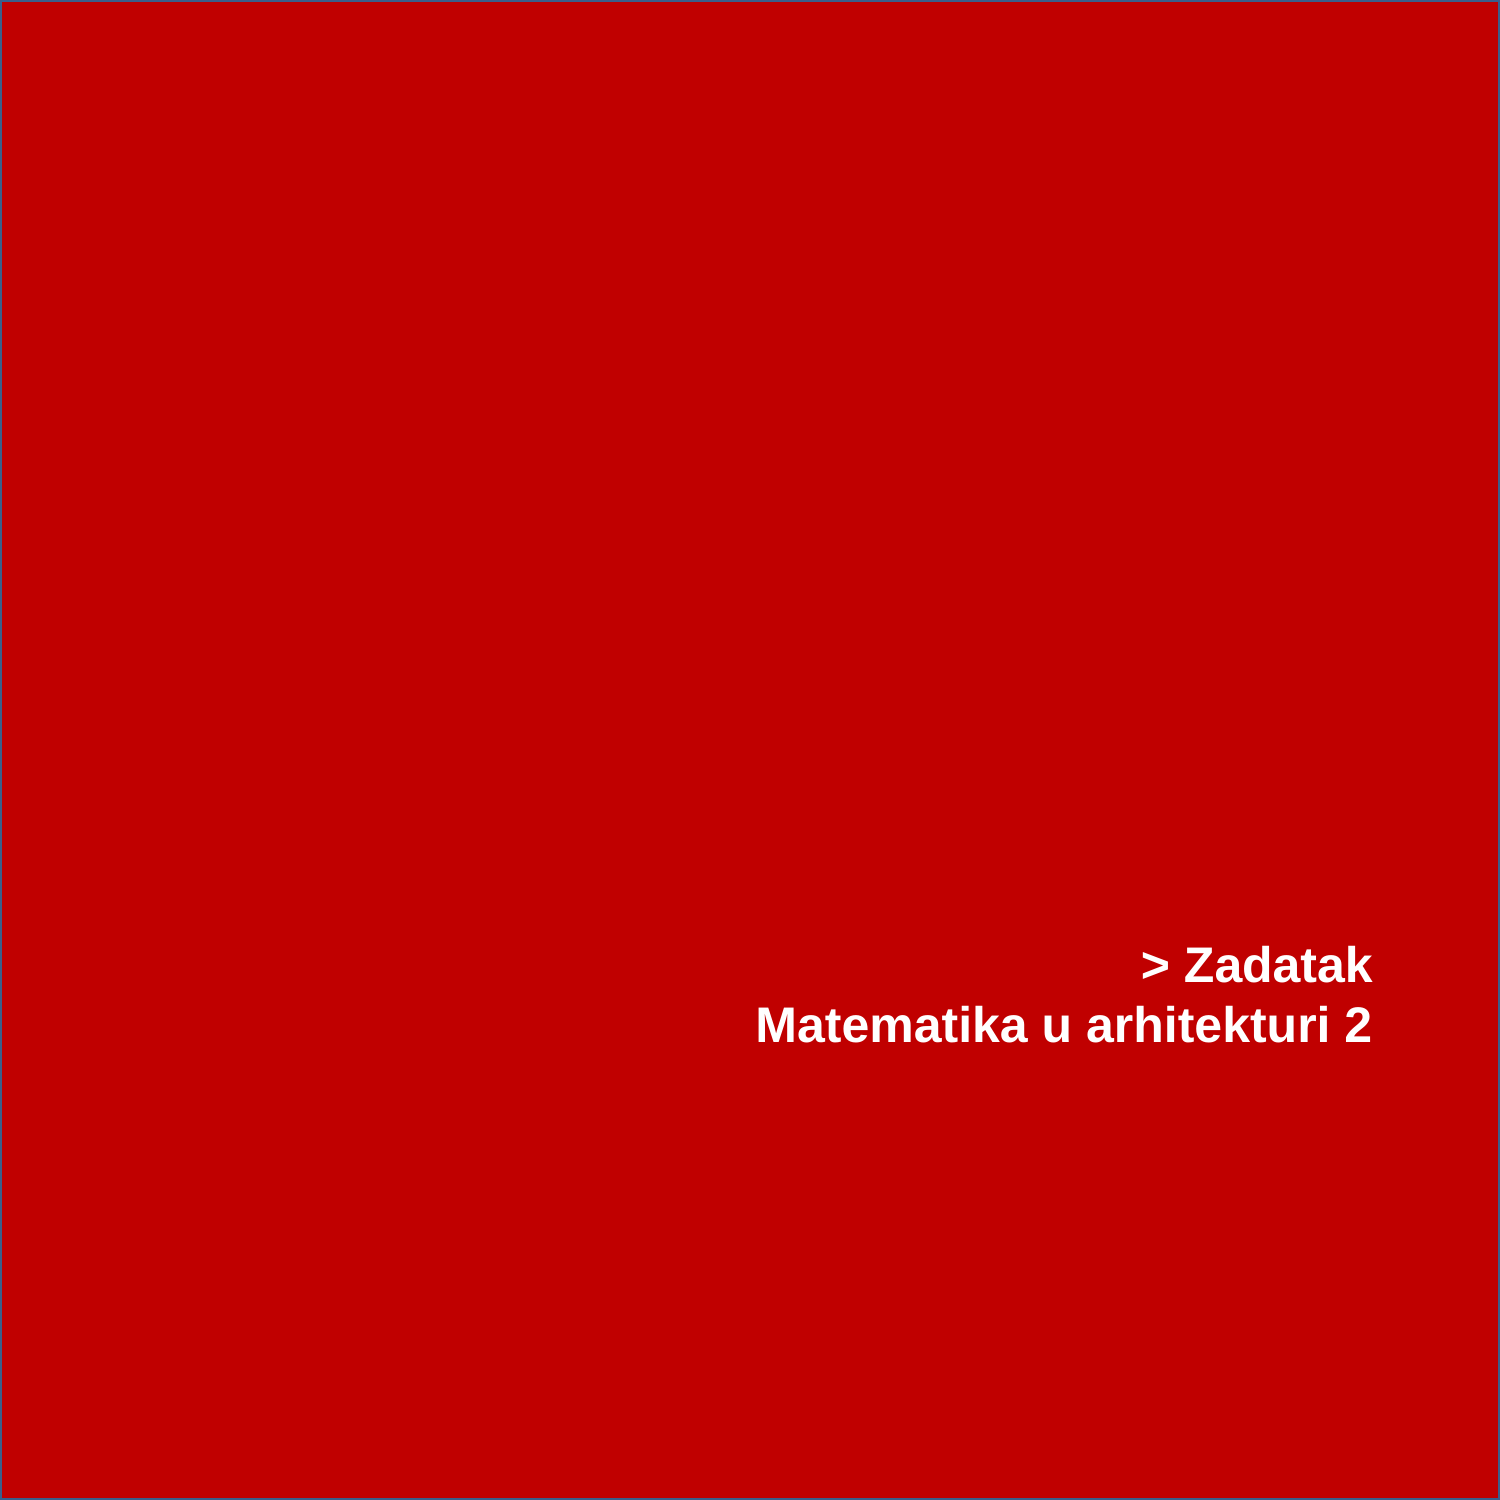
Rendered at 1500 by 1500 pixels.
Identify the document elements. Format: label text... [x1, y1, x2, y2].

text_box > Zadatak Matematika u arhitekturi 2 [612, 924, 1388, 1060]
text_box [0, 0, 1500, 1500]
